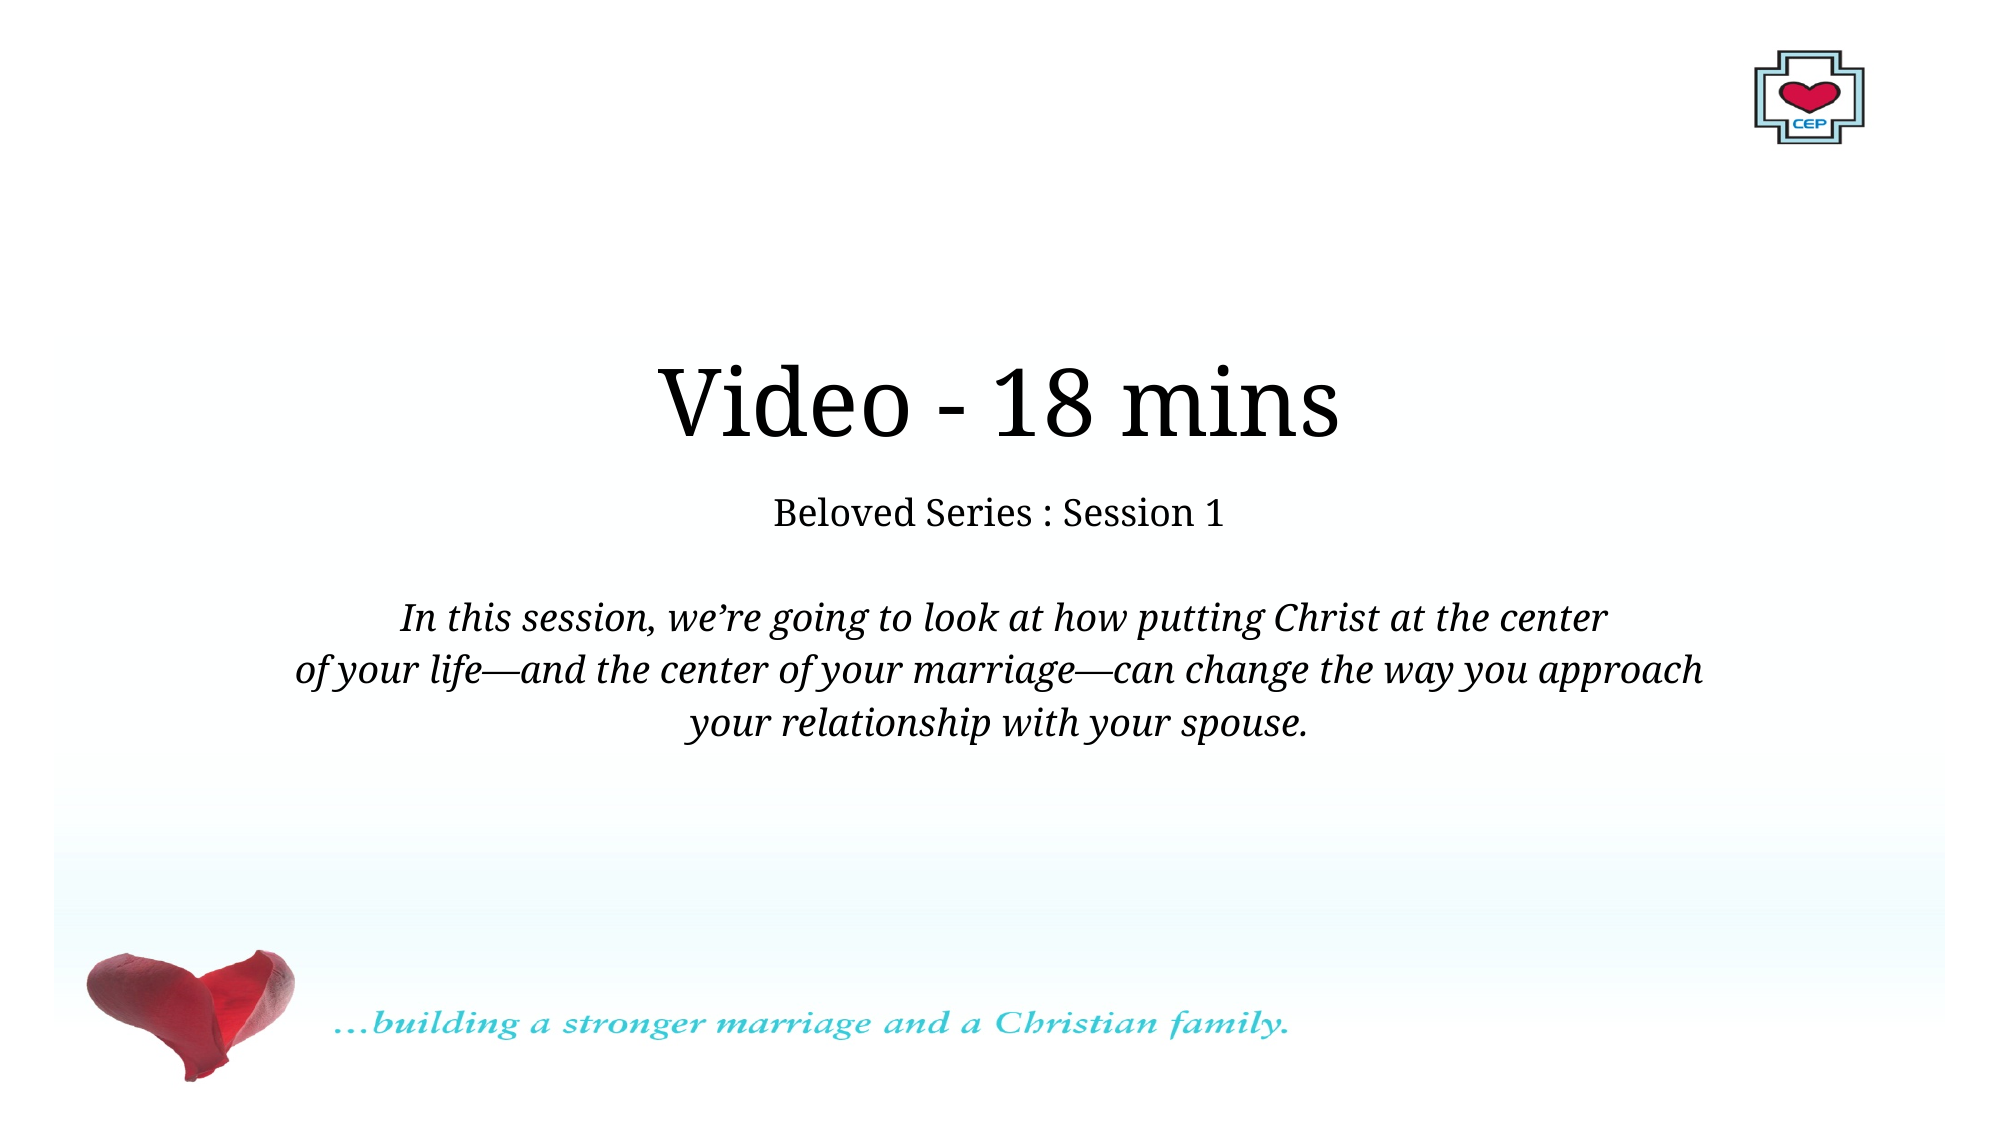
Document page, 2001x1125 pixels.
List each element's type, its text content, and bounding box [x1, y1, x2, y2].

picture [54, 30, 1945, 1094]
title Video - 18 mins [249, 273, 1751, 463]
subtitle Beloved Series : Session 1 In this session, we’re going to look at how putting Christ at the center of your life—and the center of your marriage—can change the way you approach your relationship with your spouse. [249, 481, 1751, 754]
